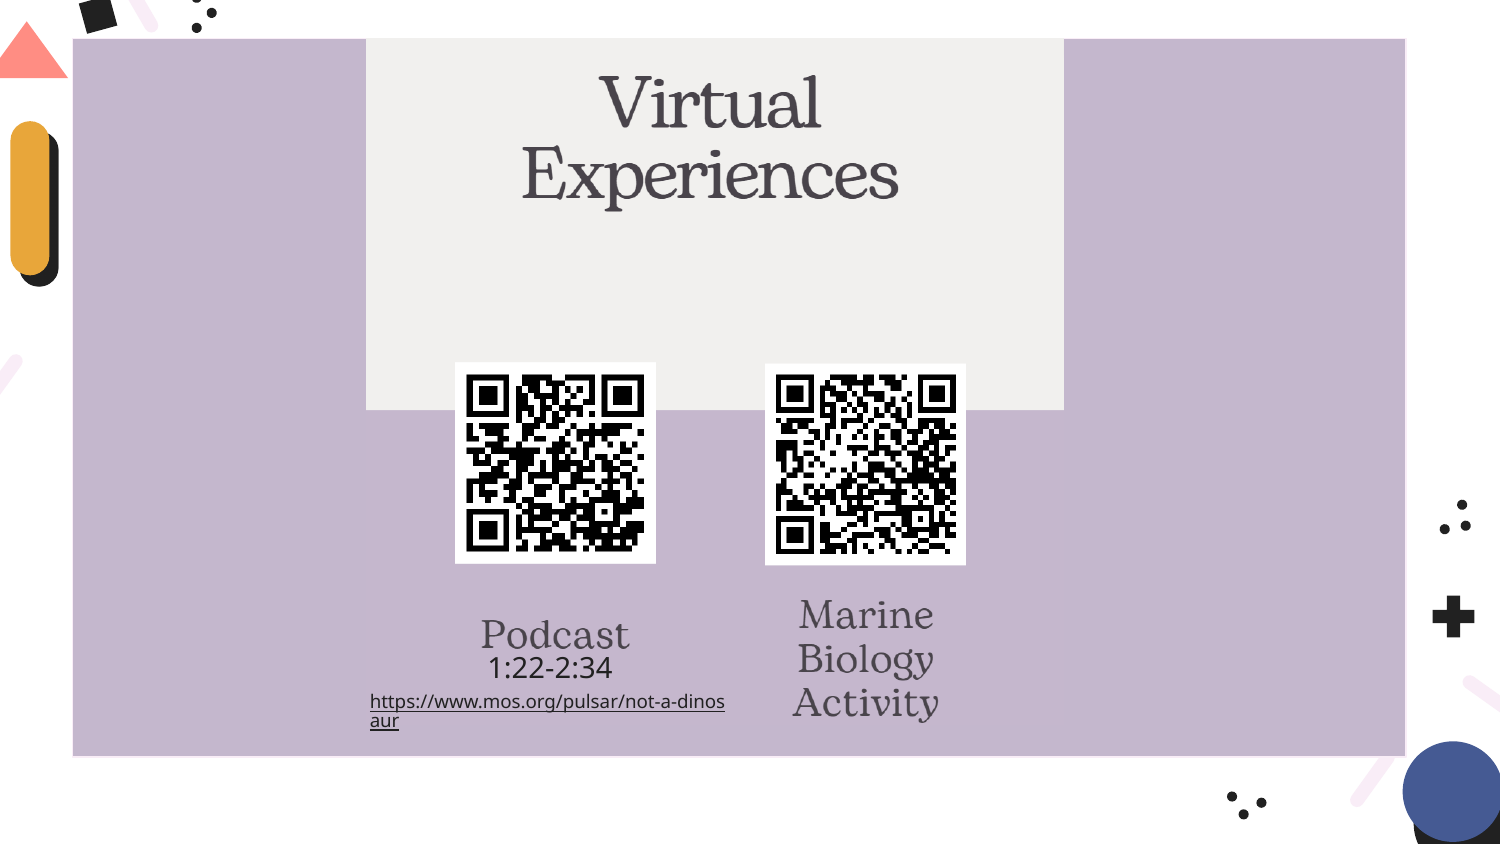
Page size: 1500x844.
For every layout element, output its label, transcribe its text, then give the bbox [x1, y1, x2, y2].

text_box https://www.mos.org/pulsar/not-a-dinosaur [354, 675, 750, 736]
text_box [72, 38, 1407, 758]
picture [365, 38, 1064, 725]
